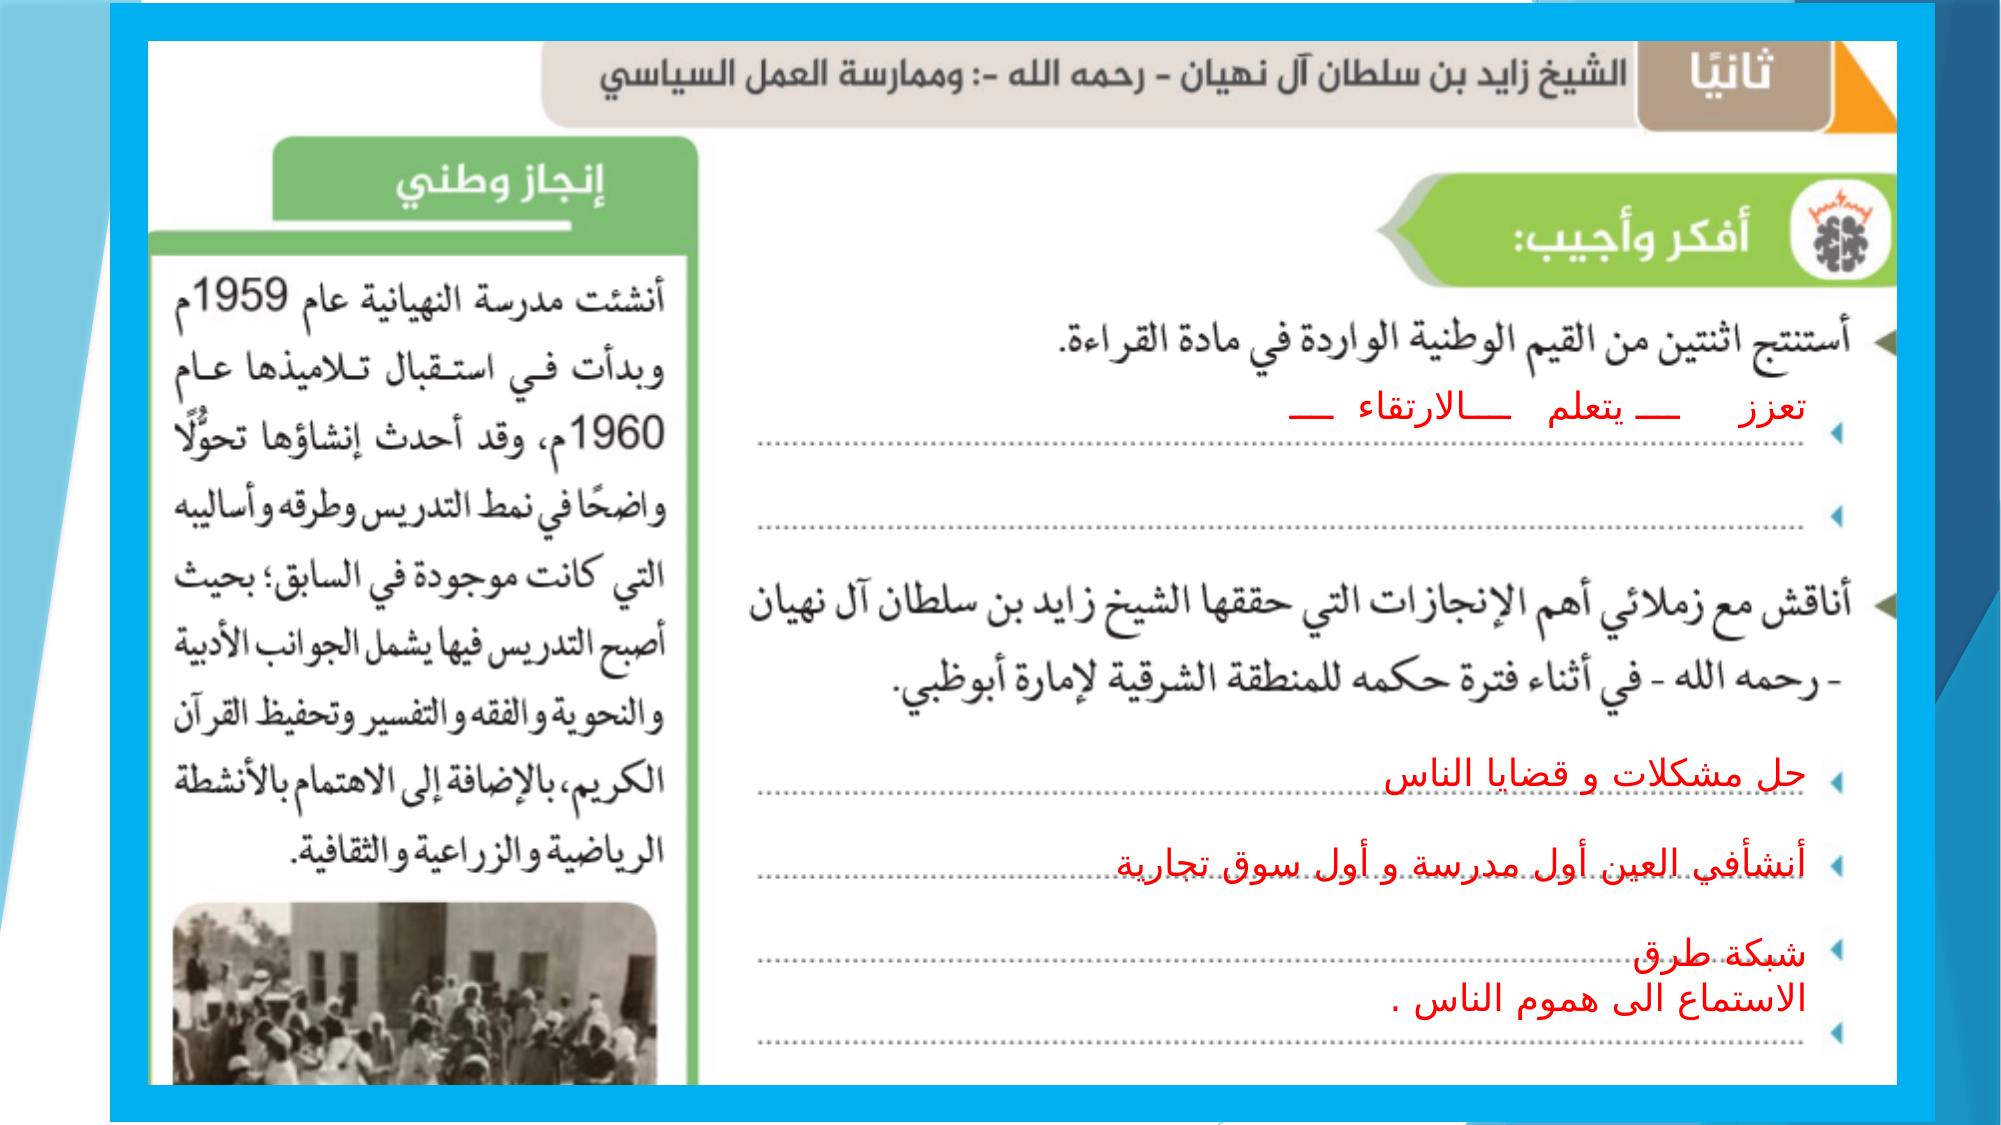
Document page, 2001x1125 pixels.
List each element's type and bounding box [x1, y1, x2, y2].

picture [149, 42, 1896, 1084]
